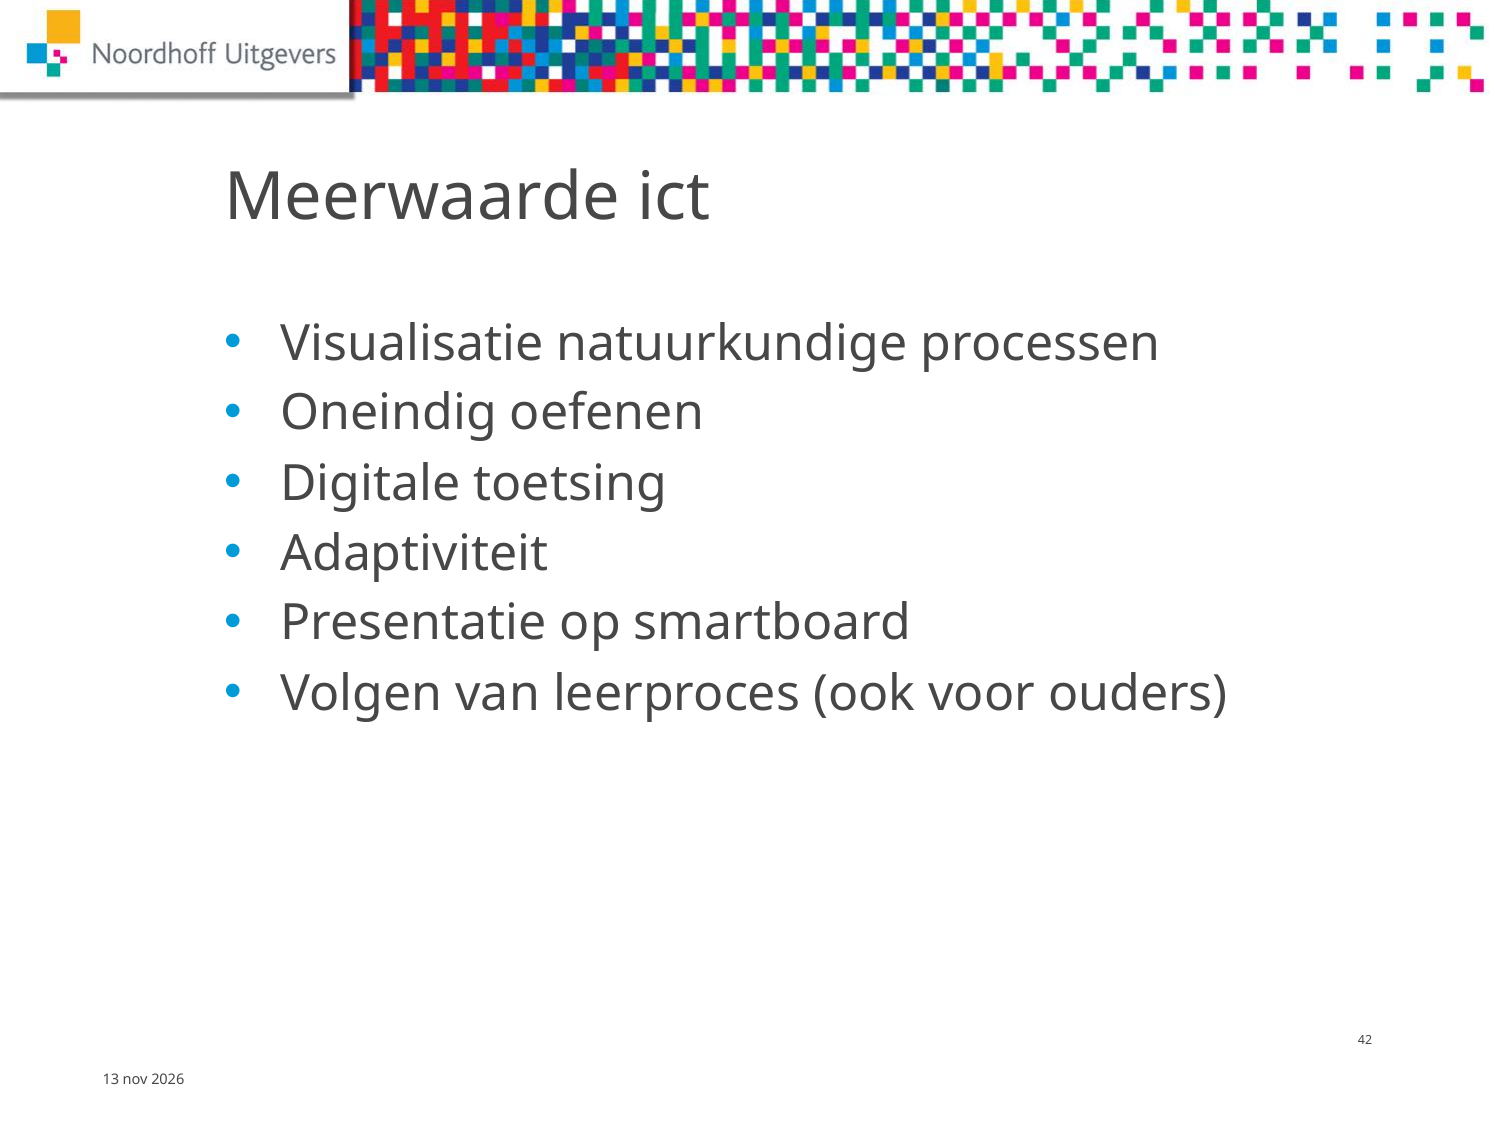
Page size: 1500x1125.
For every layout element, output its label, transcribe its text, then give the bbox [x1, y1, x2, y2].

slide_number 41 [1324, 1024, 1388, 1063]
list Visualisatie natuurkundige processen Oneindig oefenen Digitale toetsing Adaptiviteit Presentatie op smartboard Volgen van leerproces (ook voor ouders) [224, 302, 1421, 988]
picture [0, 0, 1500, 1125]
slide_number 13-dec-14 [87, 1062, 351, 1101]
title Meerwaarde ict [224, 145, 1401, 258]
